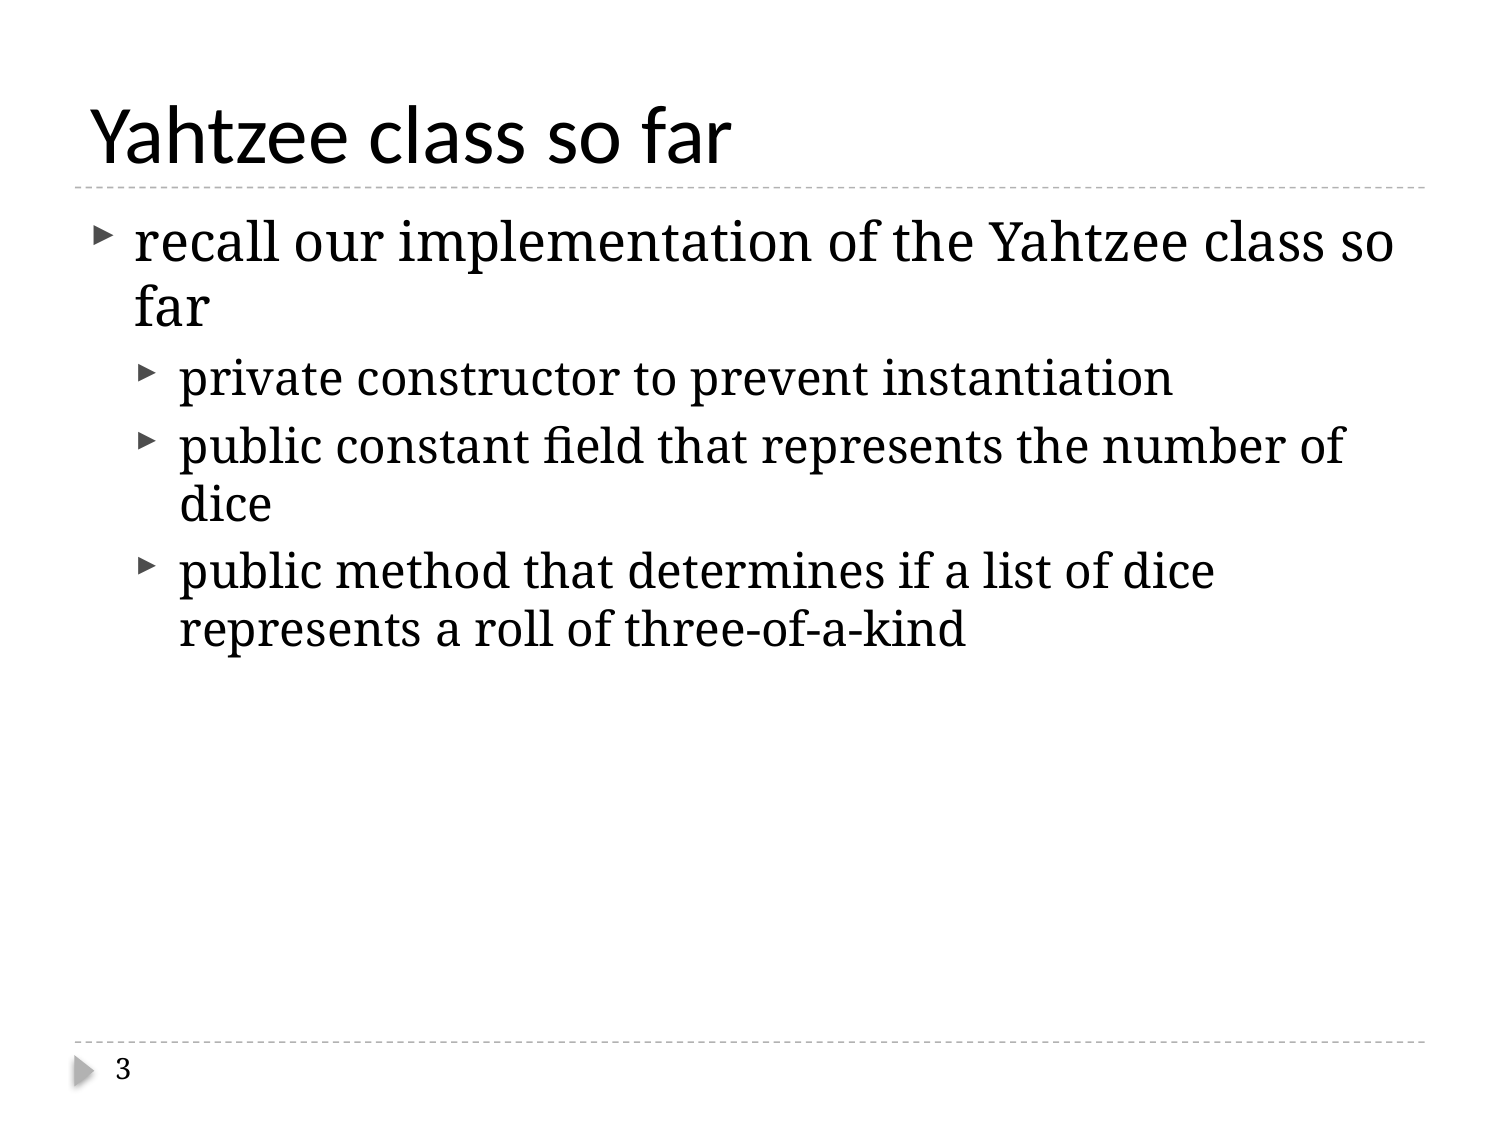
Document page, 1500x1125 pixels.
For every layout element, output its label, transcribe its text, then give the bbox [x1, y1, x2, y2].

list recall our implementation of the Yahtzee class so far private constructor to prevent instantiation public constant field that represents the number of dice public method that determines if a list of dice represents a roll of three-of-a-kind [74, 199, 1426, 1011]
title Yahtzee class so far [74, 24, 1426, 188]
slide_number 3 [100, 1042, 426, 1103]
